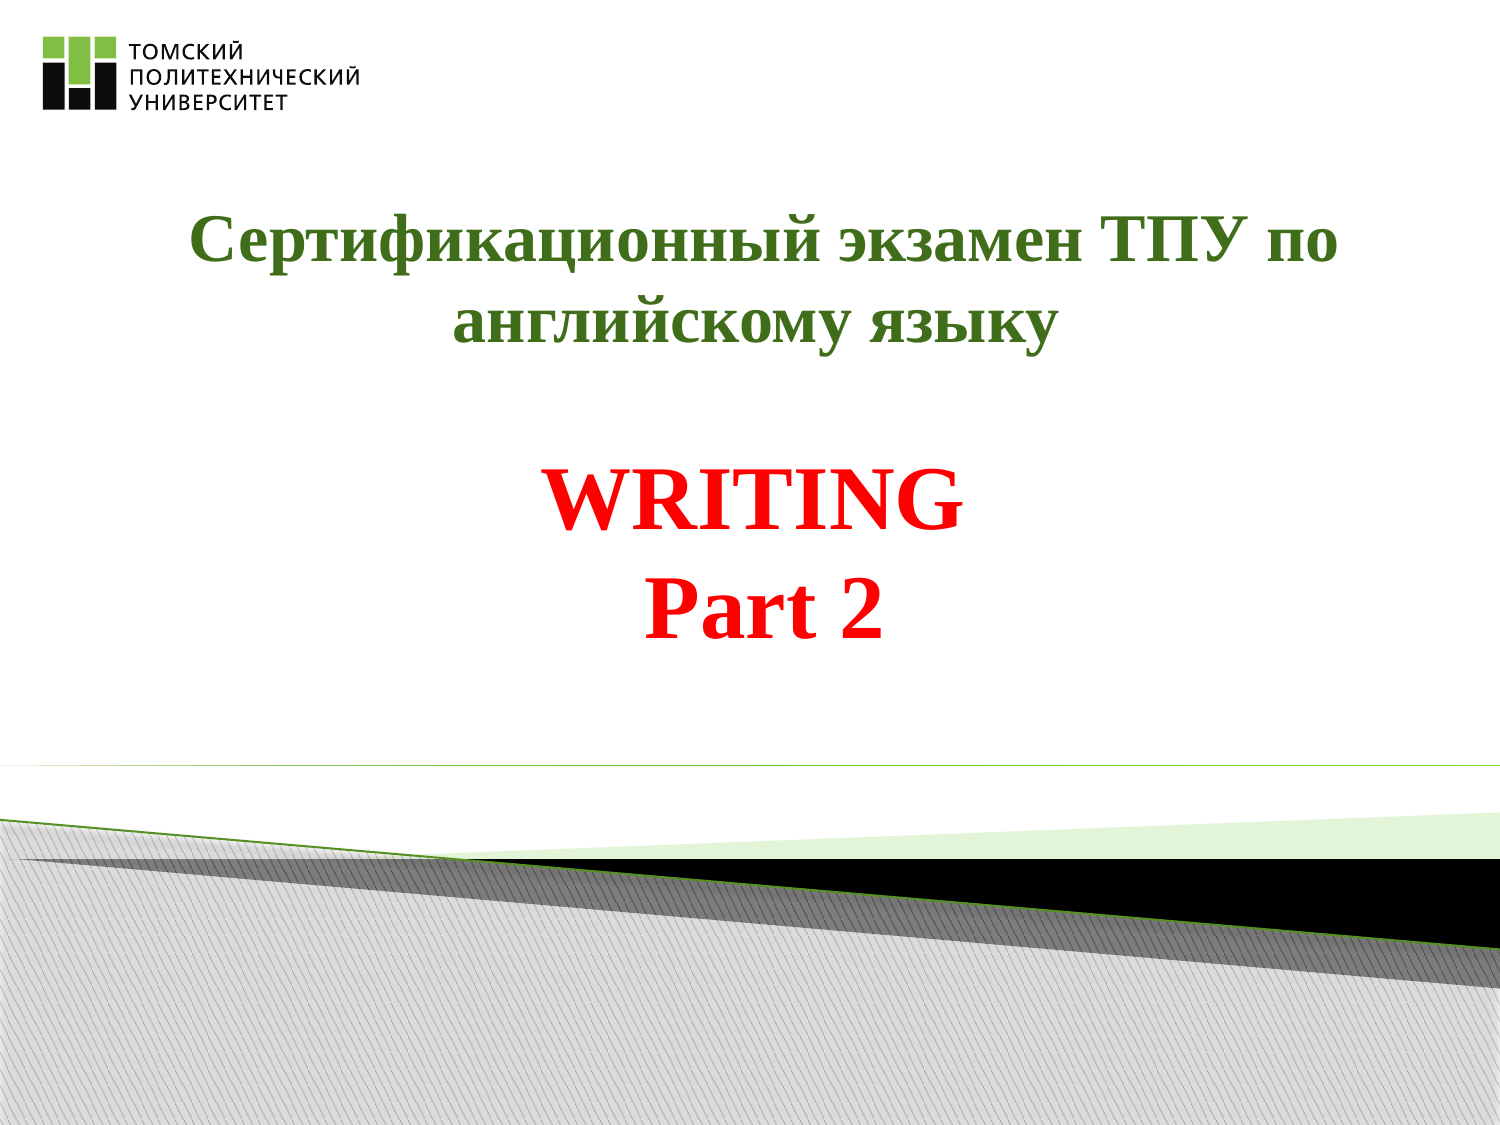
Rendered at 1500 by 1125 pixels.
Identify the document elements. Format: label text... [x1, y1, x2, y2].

title Сертификационный экзамен ТПУ по английскому языку WRITING Part 2 [100, 184, 1430, 774]
picture [5, 859, 1500, 989]
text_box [42, 36, 359, 111]
